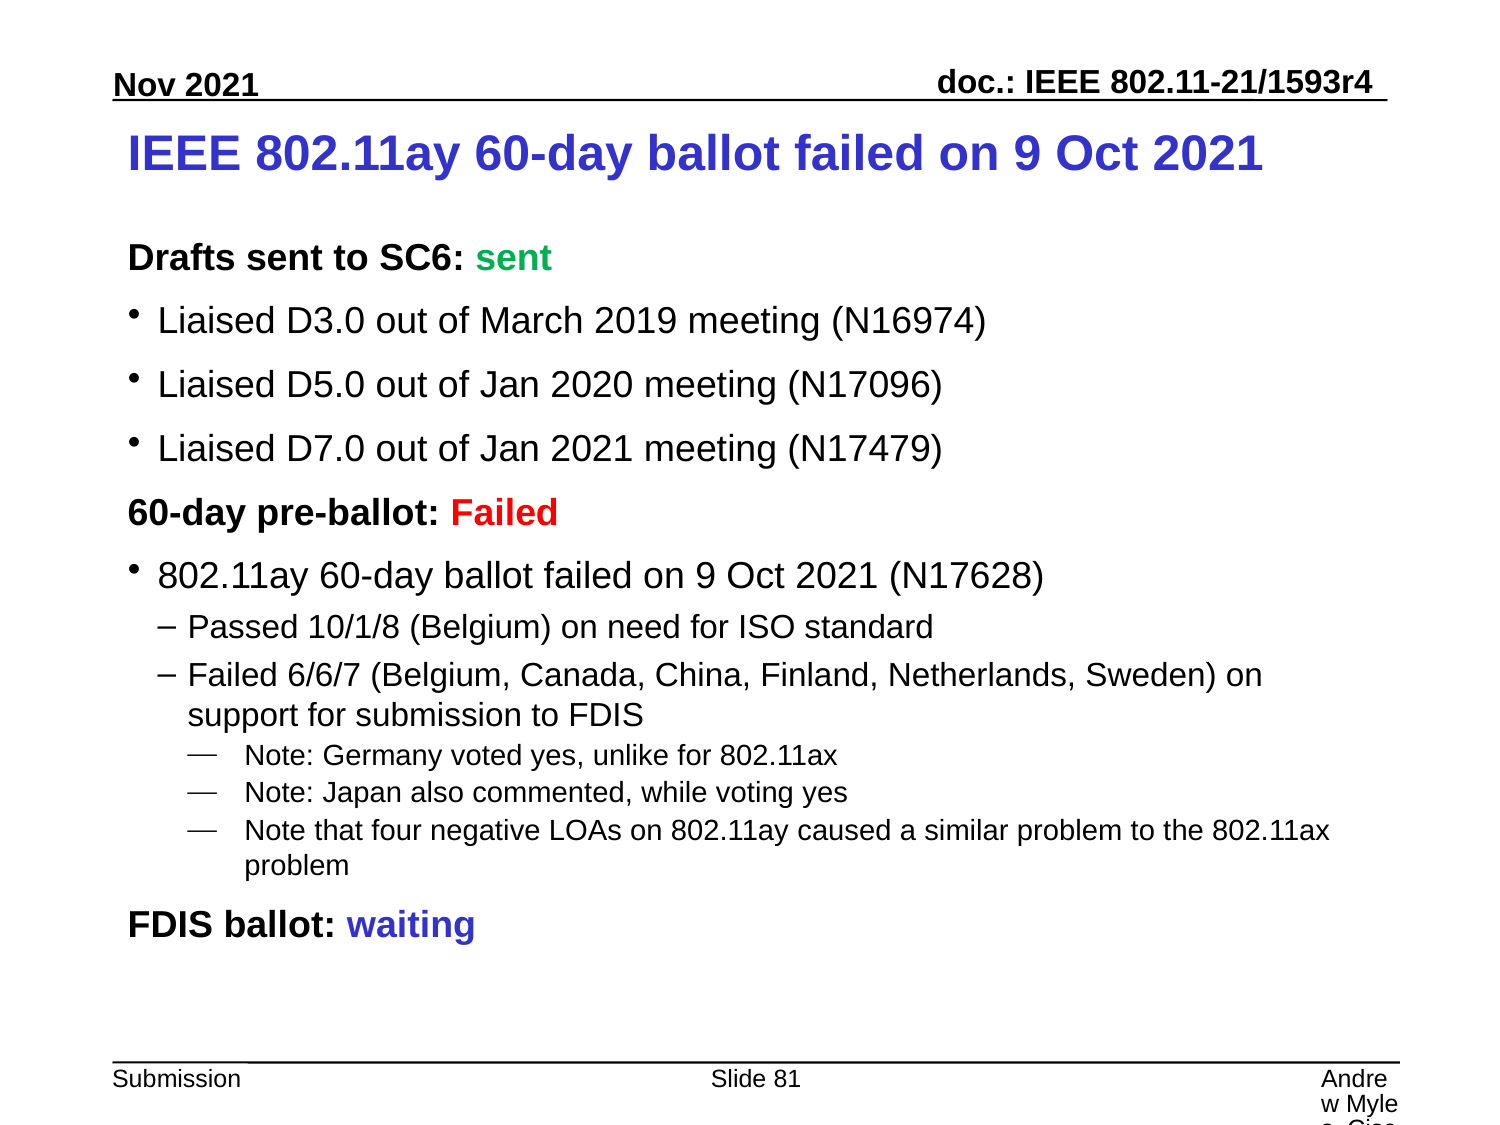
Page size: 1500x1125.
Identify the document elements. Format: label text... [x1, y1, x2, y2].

title IEEE 802.11ay 60-day ballot failed on 9 Oct 2021 [112, 112, 1388, 224]
list Drafts sent to SC6: sent Liaised D3.0 out of March 2019 meeting (N16974) Liaised D5.0 out of Jan 2020 meeting (N17096) Liaised D7.0 out of Jan 2021 meeting (N17479) 60-day pre-ballot: Failed 802.11ay 60-day ballot failed on 9 Oct 2021 (N17628) Passed 10/1/8 (Belgium) on need for ISO standard Failed 6/6/7 (Belgium, Canada, China, Finland, Netherlands, Sweden) on support for submission to FDIS Note: Germany voted yes, unlike for 802.11ax Note: Japan also commented, while voting yes Note that four negative LOAs on 802.11ay caused a similar problem to the 802.11ax problem FDIS ballot: waiting [112, 224, 1388, 900]
slide_number Slide 81 [709, 1061, 803, 1093]
footer Andrew Myles, Cisco [1320, 1061, 1402, 1093]
